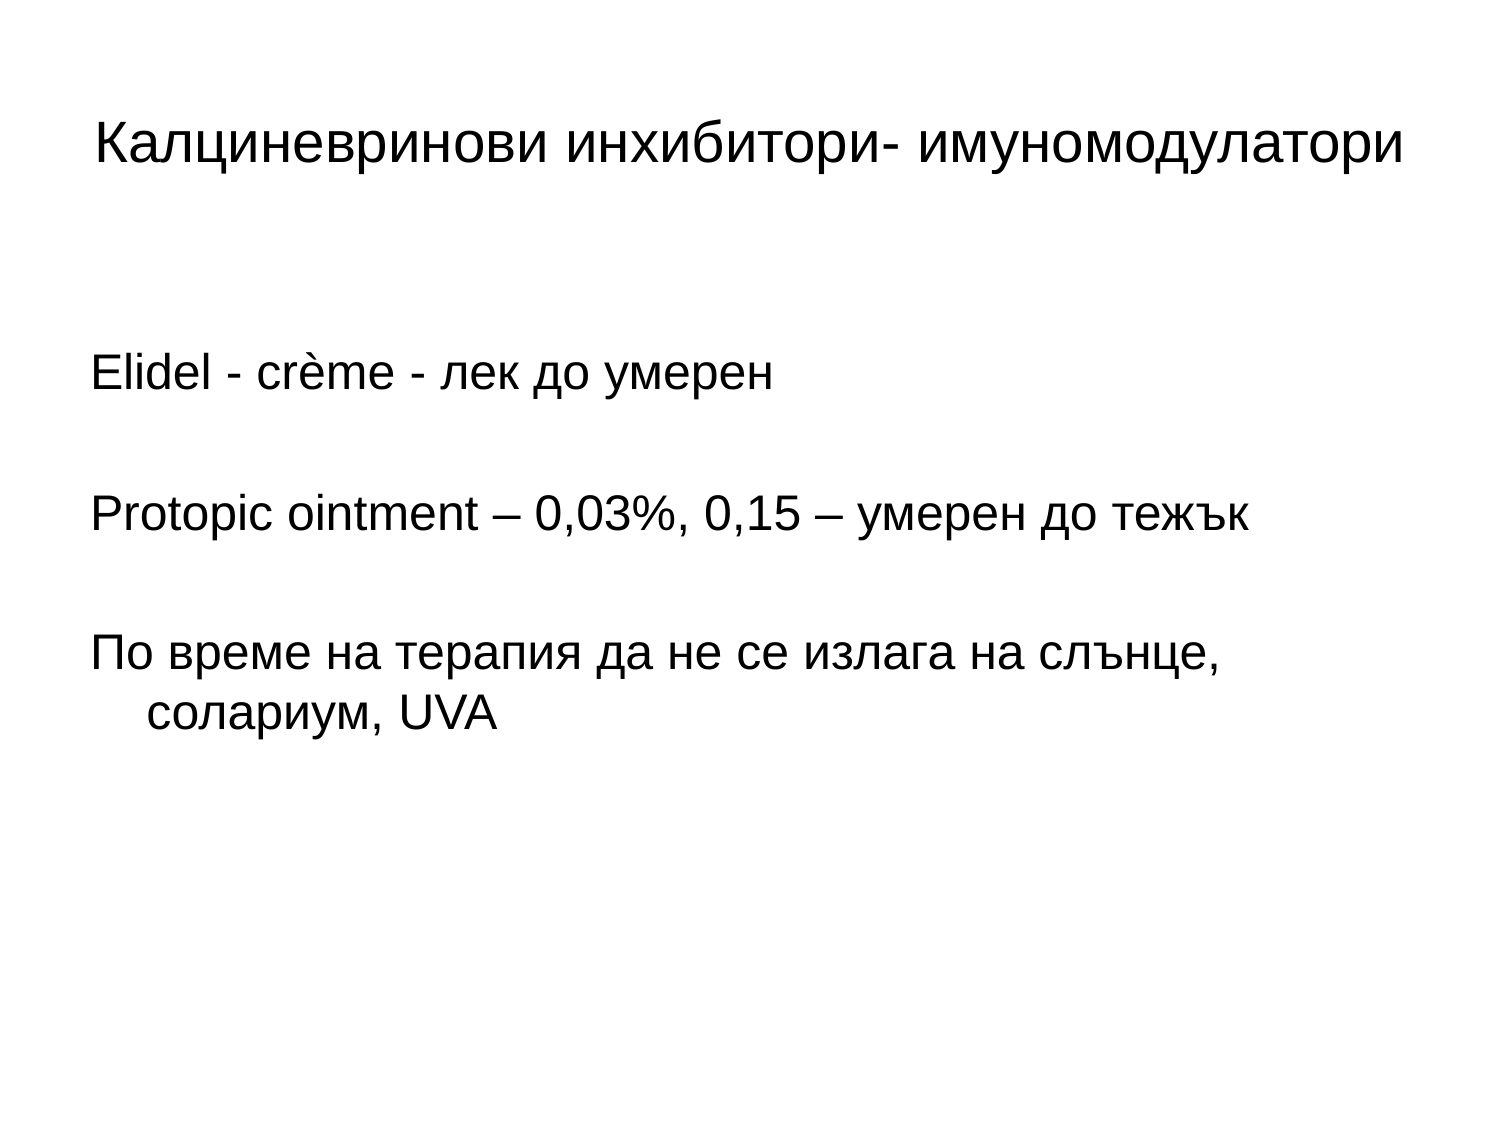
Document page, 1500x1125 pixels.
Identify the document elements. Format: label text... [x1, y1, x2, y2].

list Elidel - crème - лек до умерен Protopic ointment – 0,03%, 0,15 – умерен до тежък По време на терапия да не се излага на слънце, солариум, UVA [75, 262, 1425, 1005]
title Калциневринови инхибитори- имуномодулатори [75, 45, 1425, 233]
